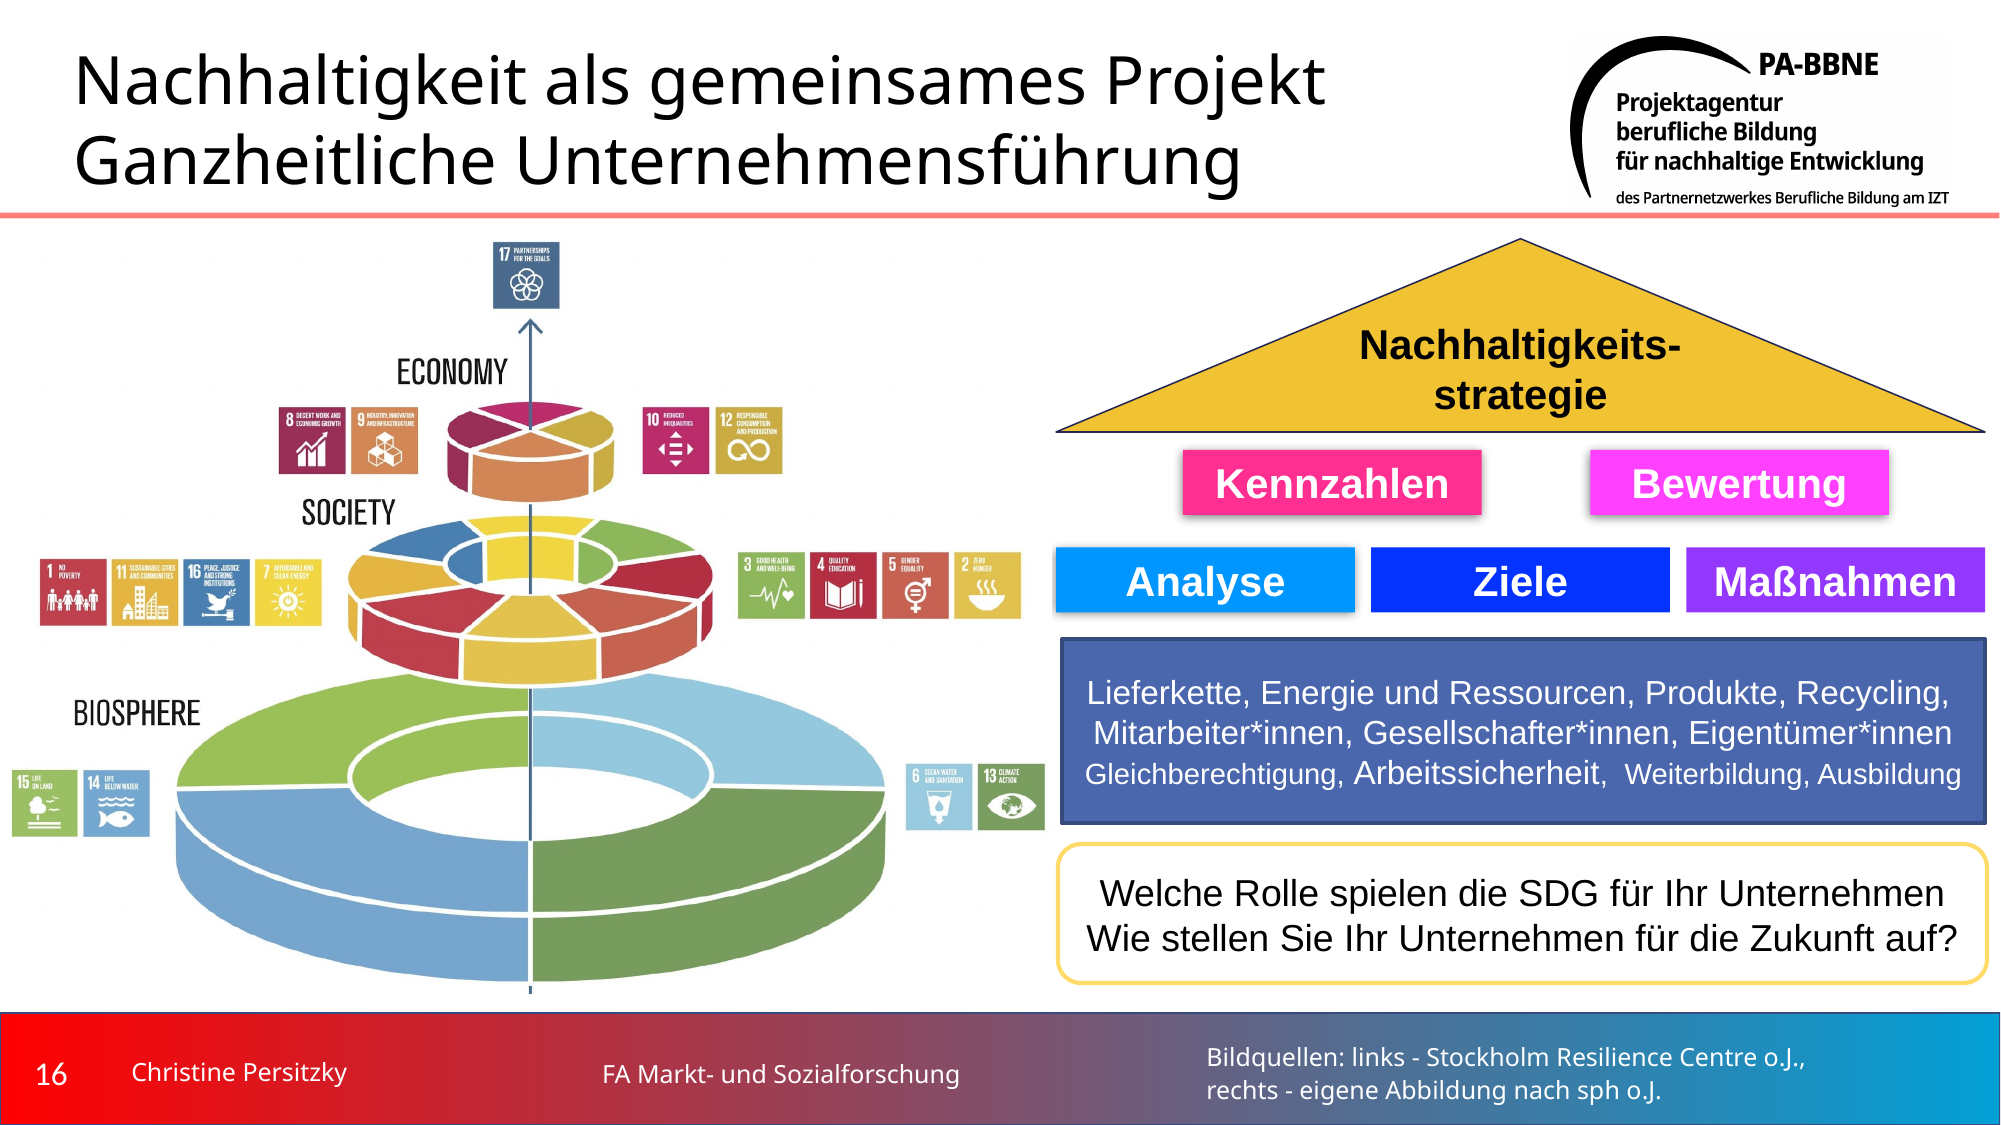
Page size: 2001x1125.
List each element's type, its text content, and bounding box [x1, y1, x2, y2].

list Bildquellen: links - Stockholm Resilience Centre o.J., rechts - eigene Abbildung nach sph o.J. [1191, 1026, 1949, 1118]
picture [1570, 36, 1949, 207]
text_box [1055, 238, 1988, 984]
slide_number ‹#› [0, 1026, 102, 1118]
footer Christine Persitzky [116, 1026, 533, 1118]
list FA Markt- und Sozialforschung [549, 1026, 1179, 1118]
picture [11, 240, 1053, 995]
title Nachhaltigkeit als gemeinsames Projekt Ganzheitliche Unternehmensführung [59, 29, 1536, 207]
